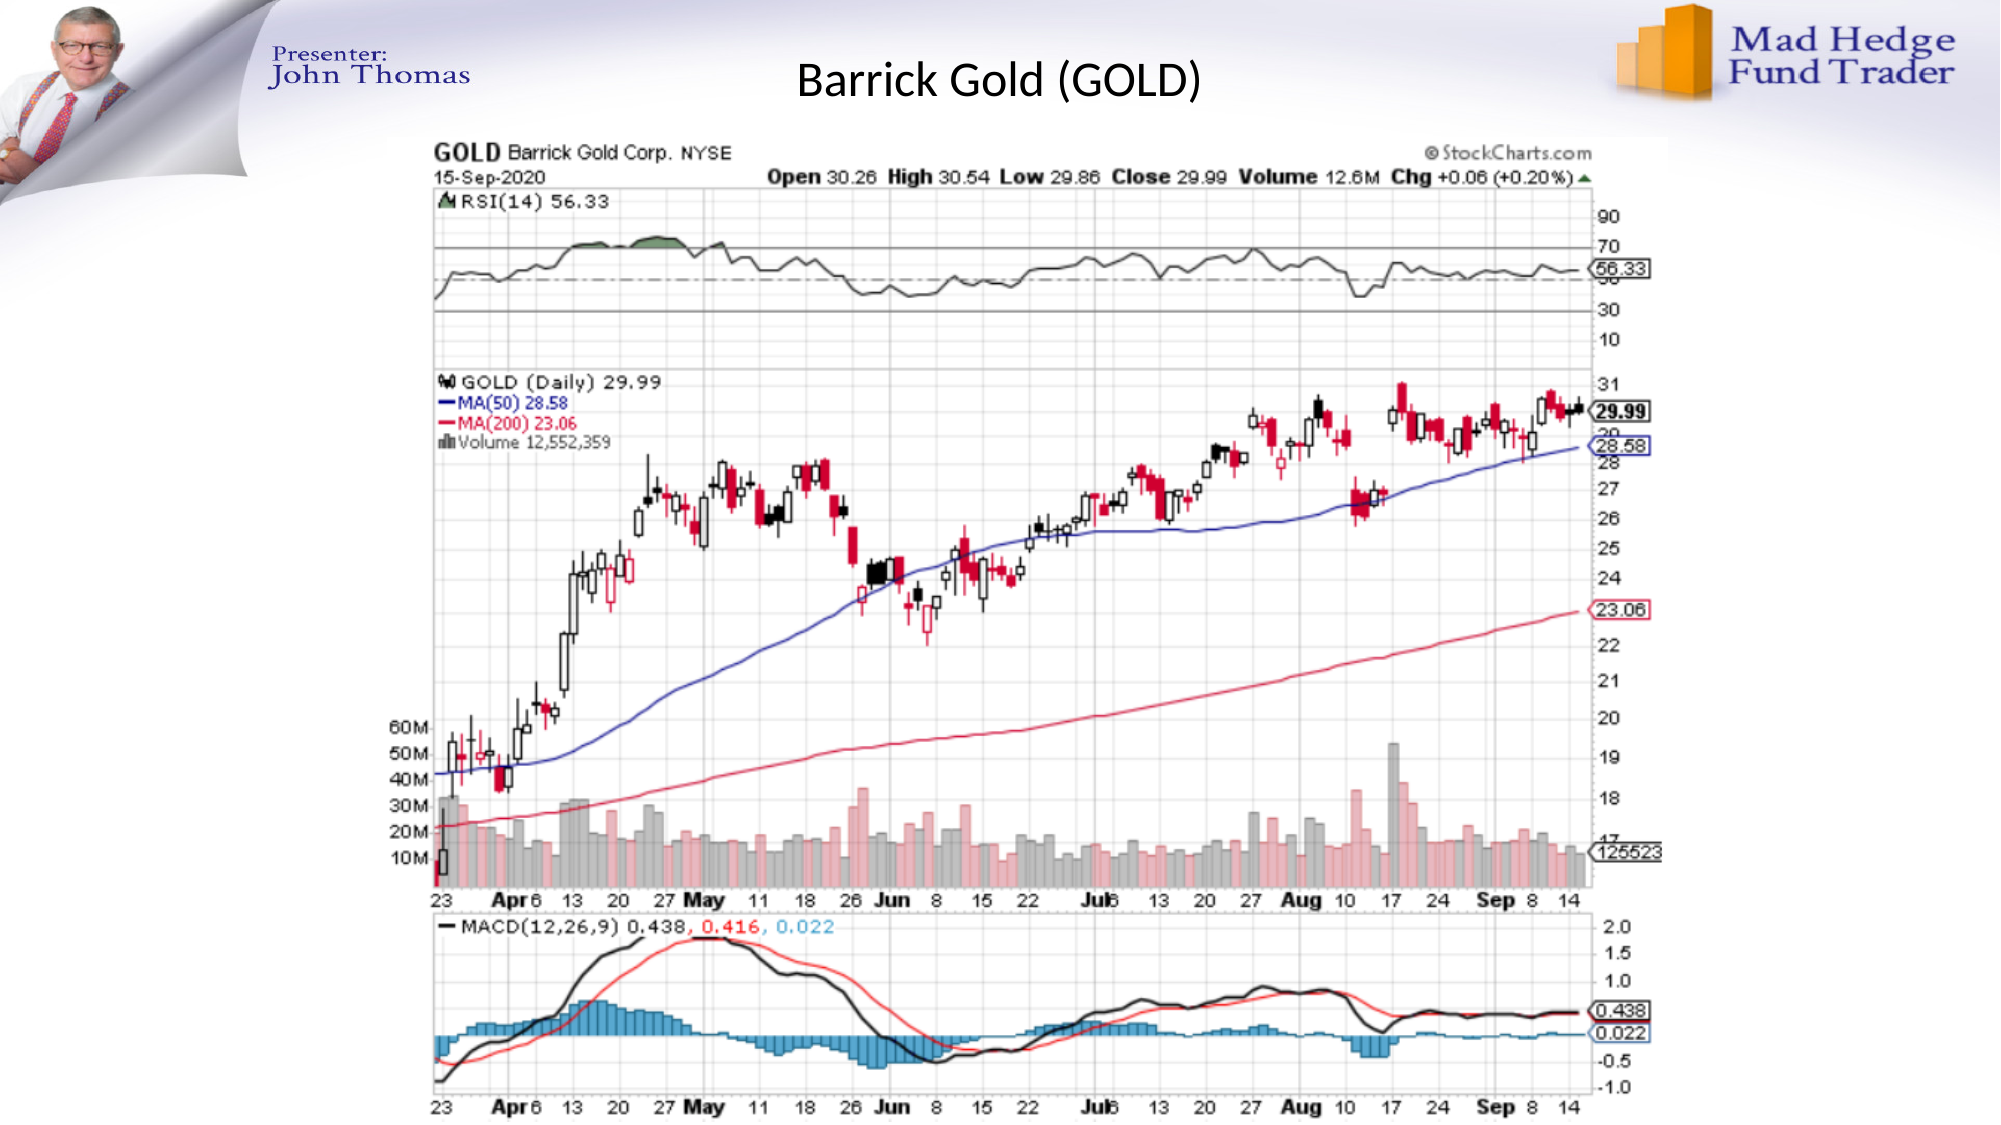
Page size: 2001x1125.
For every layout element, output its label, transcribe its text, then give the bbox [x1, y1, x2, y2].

picture [0, 0, 2000, 1122]
title Barrick Gold (GOLD) [324, 0, 1675, 138]
